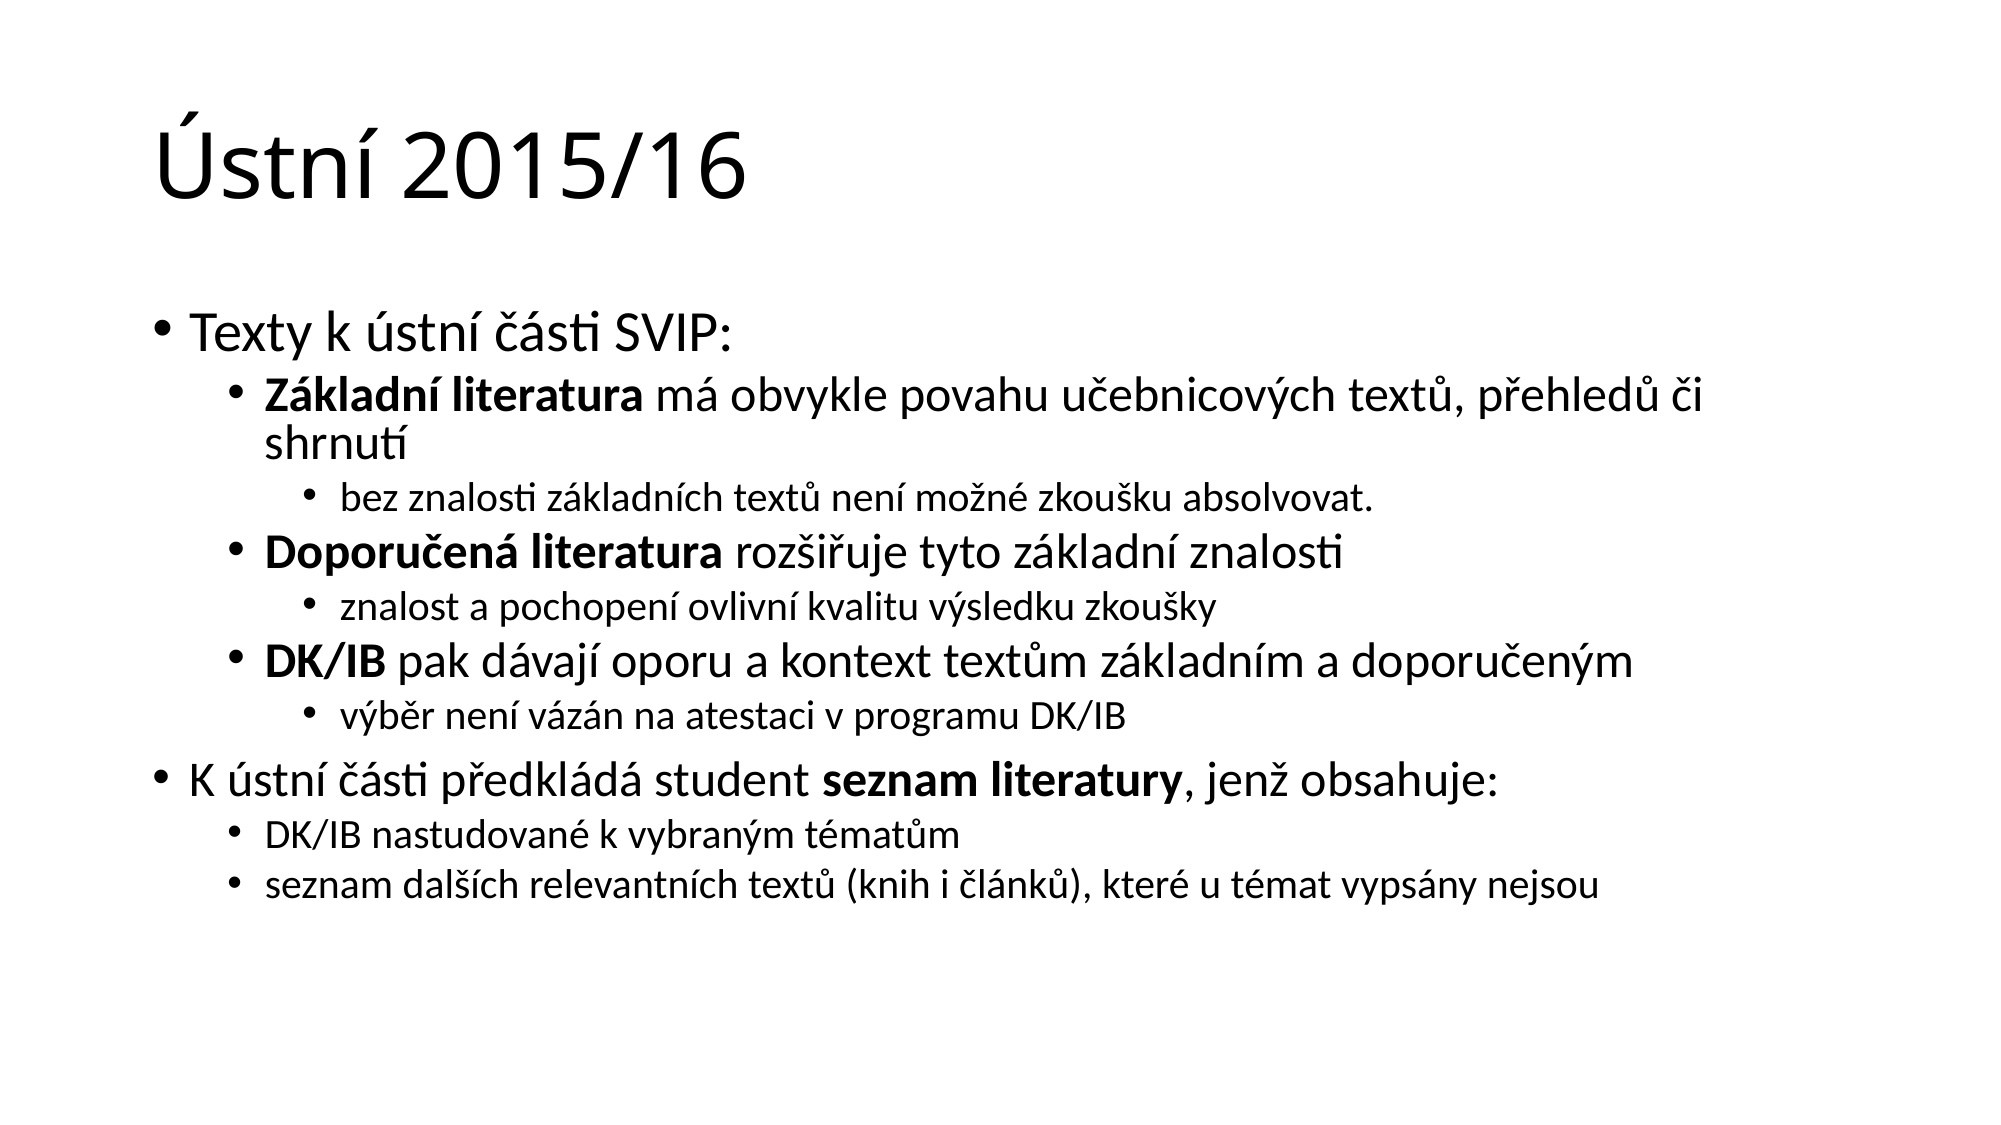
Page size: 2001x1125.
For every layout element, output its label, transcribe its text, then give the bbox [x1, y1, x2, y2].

list Texty k ústní části SVIP: Základní literatura má obvykle povahu učebnicových textů, přehledů či shrnutí bez znalosti základních textů není možné zkoušku absolvovat. Doporučená literatura rozšiřuje tyto základní znalosti znalost a pochopení ovlivní kvalitu výsledku zkoušky DK/IB pak dávají oporu a kontext textům základním a doporučeným výběr není vázán na atestaci v programu DK/IB K ústní části předkládá student seznam literatury, jenž obsahuje: DK/IB nastudované k vybraným tématům seznam dalších relevantních textů (knih i článků), které u témat vypsány nejsou [137, 299, 1863, 1014]
title Ústní 2015/16 [137, 59, 1863, 278]
